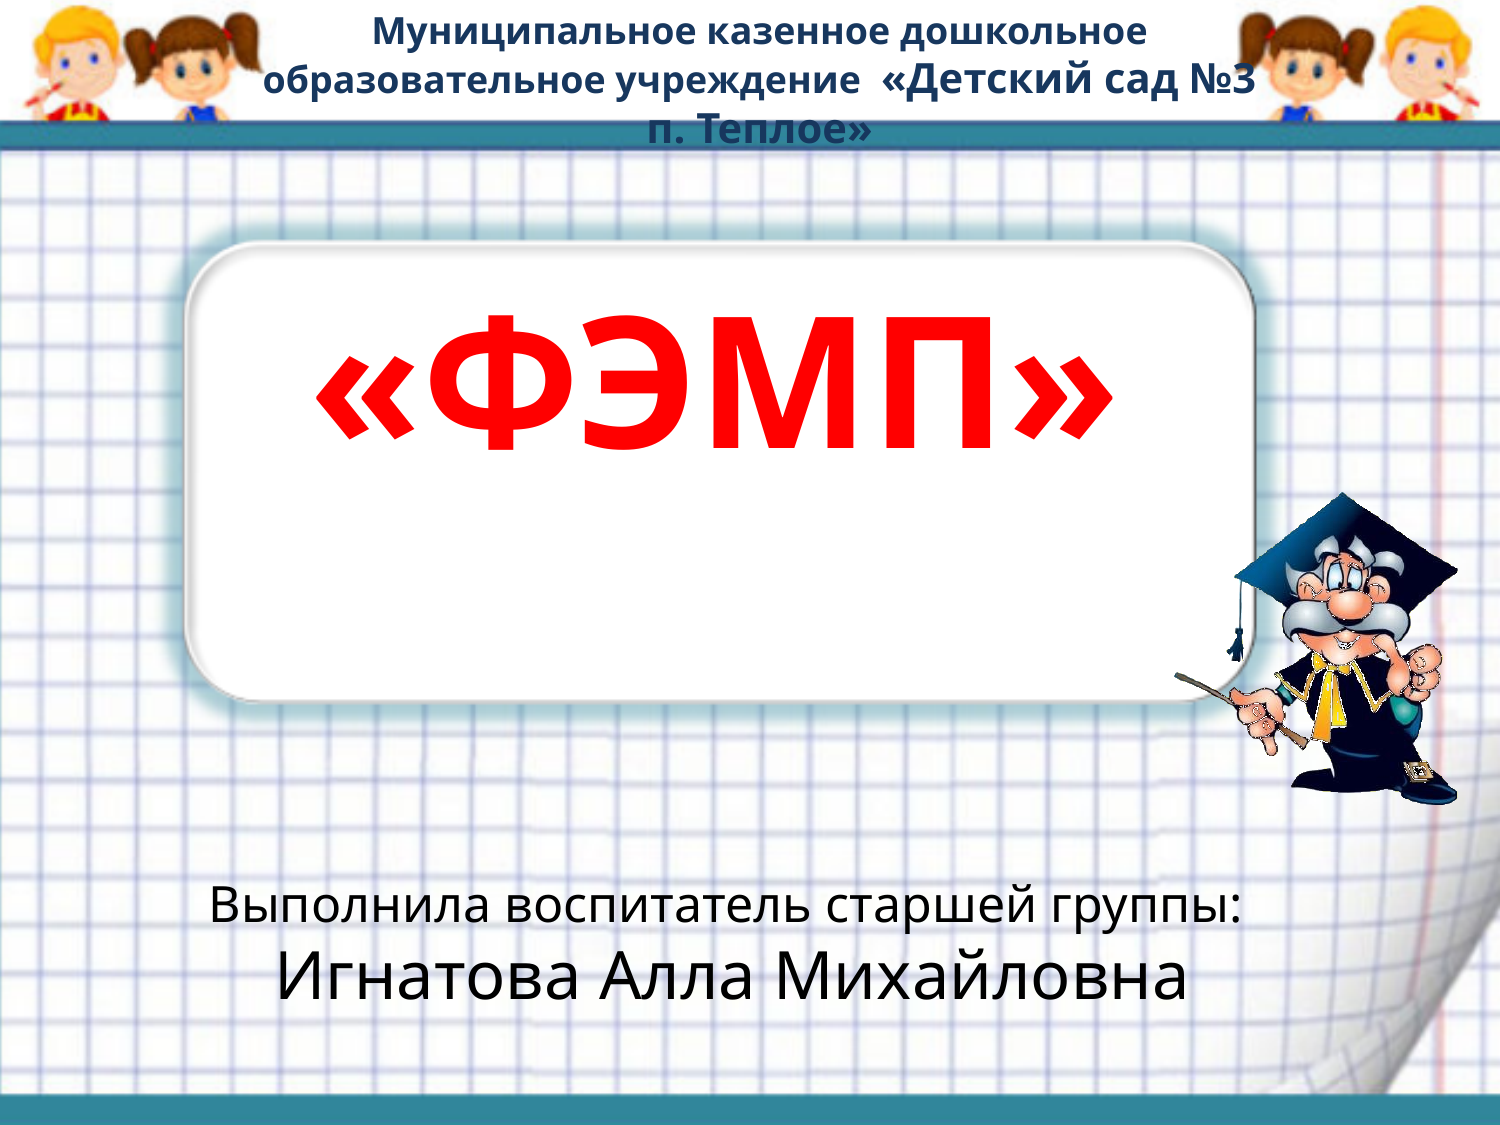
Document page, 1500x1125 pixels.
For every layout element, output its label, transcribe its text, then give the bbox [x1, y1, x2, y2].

picture [0, 0, 1500, 1125]
text_box «ФЭМП» [175, 257, 1254, 493]
text_box Муниципальное казенное дошкольное образовательное учреждение «Детский сад №3 п. Теплое» [230, 0, 1289, 160]
text_box Выполнила воспитатель старшей группы: Игнатова Алла Михайловна [128, 785, 1336, 1020]
